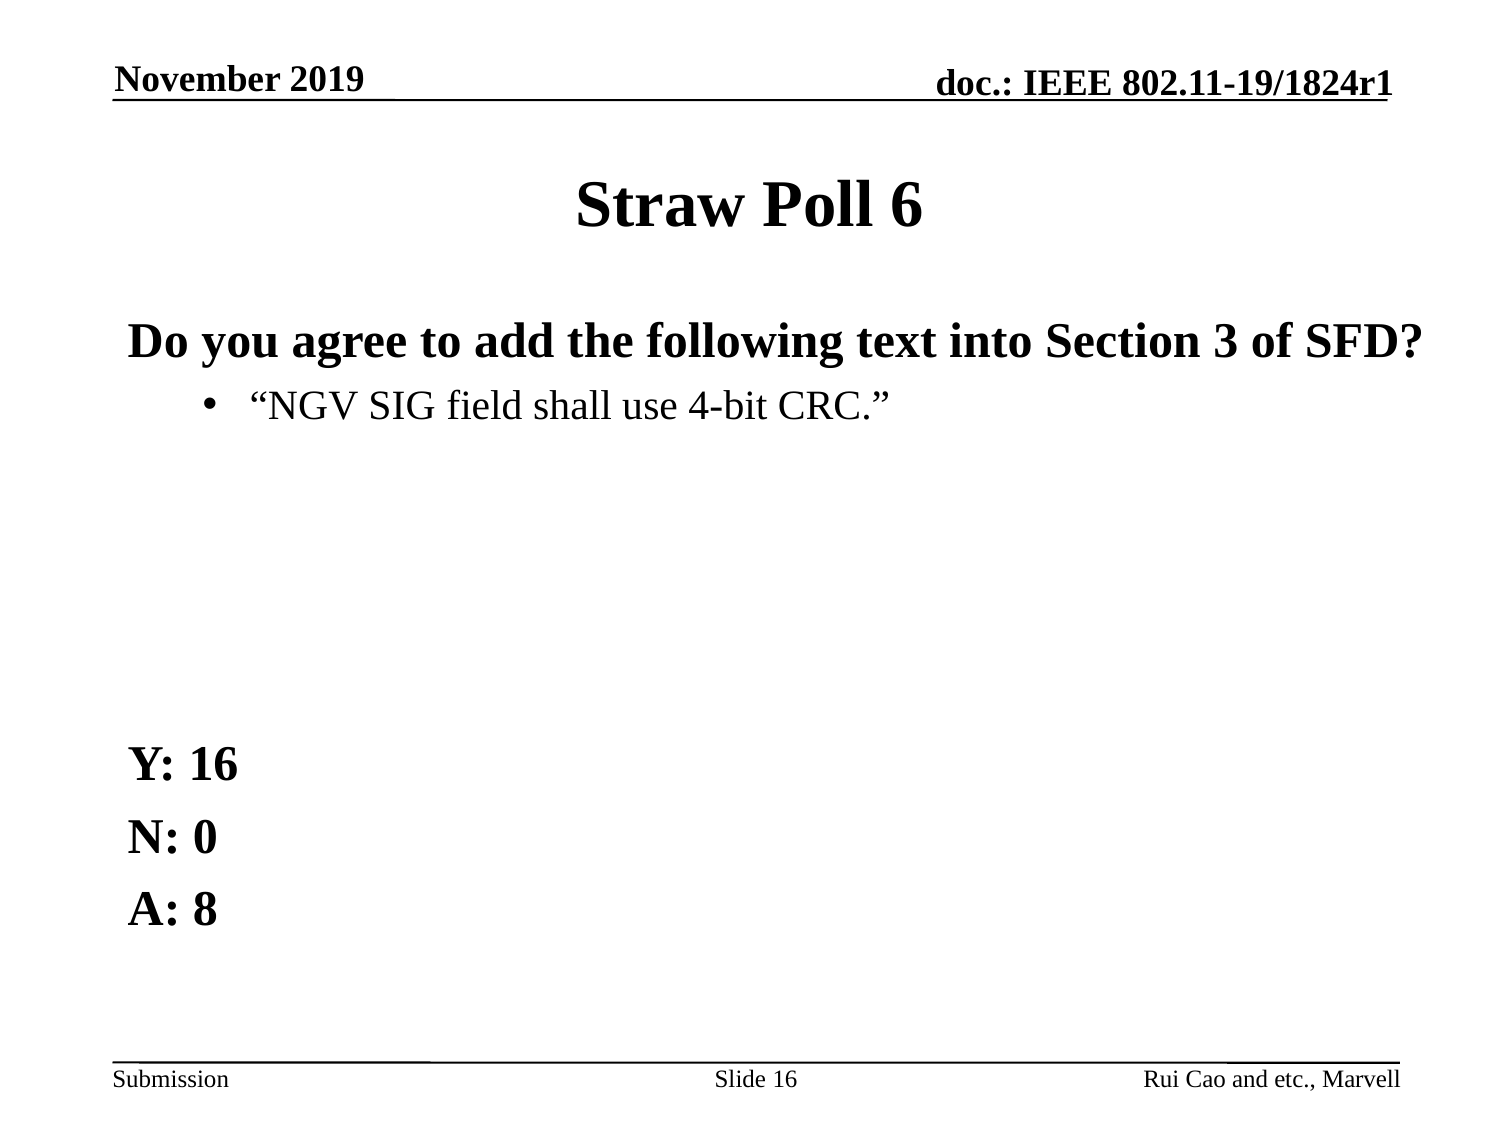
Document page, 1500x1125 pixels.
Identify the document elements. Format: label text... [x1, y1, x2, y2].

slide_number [114, 54, 423, 100]
title Straw Poll 6 [112, 112, 1388, 288]
slide_number Slide 16 [712, 1061, 800, 1123]
list Do you agree to add the following text into Section 3 of SFD? “NGV SIG field shall use 4-bit CRC.” Y: 16 N: 0 A: 8 [112, 299, 1451, 976]
footer Rui Cao and etc., Marvell [878, 1061, 1402, 1093]
